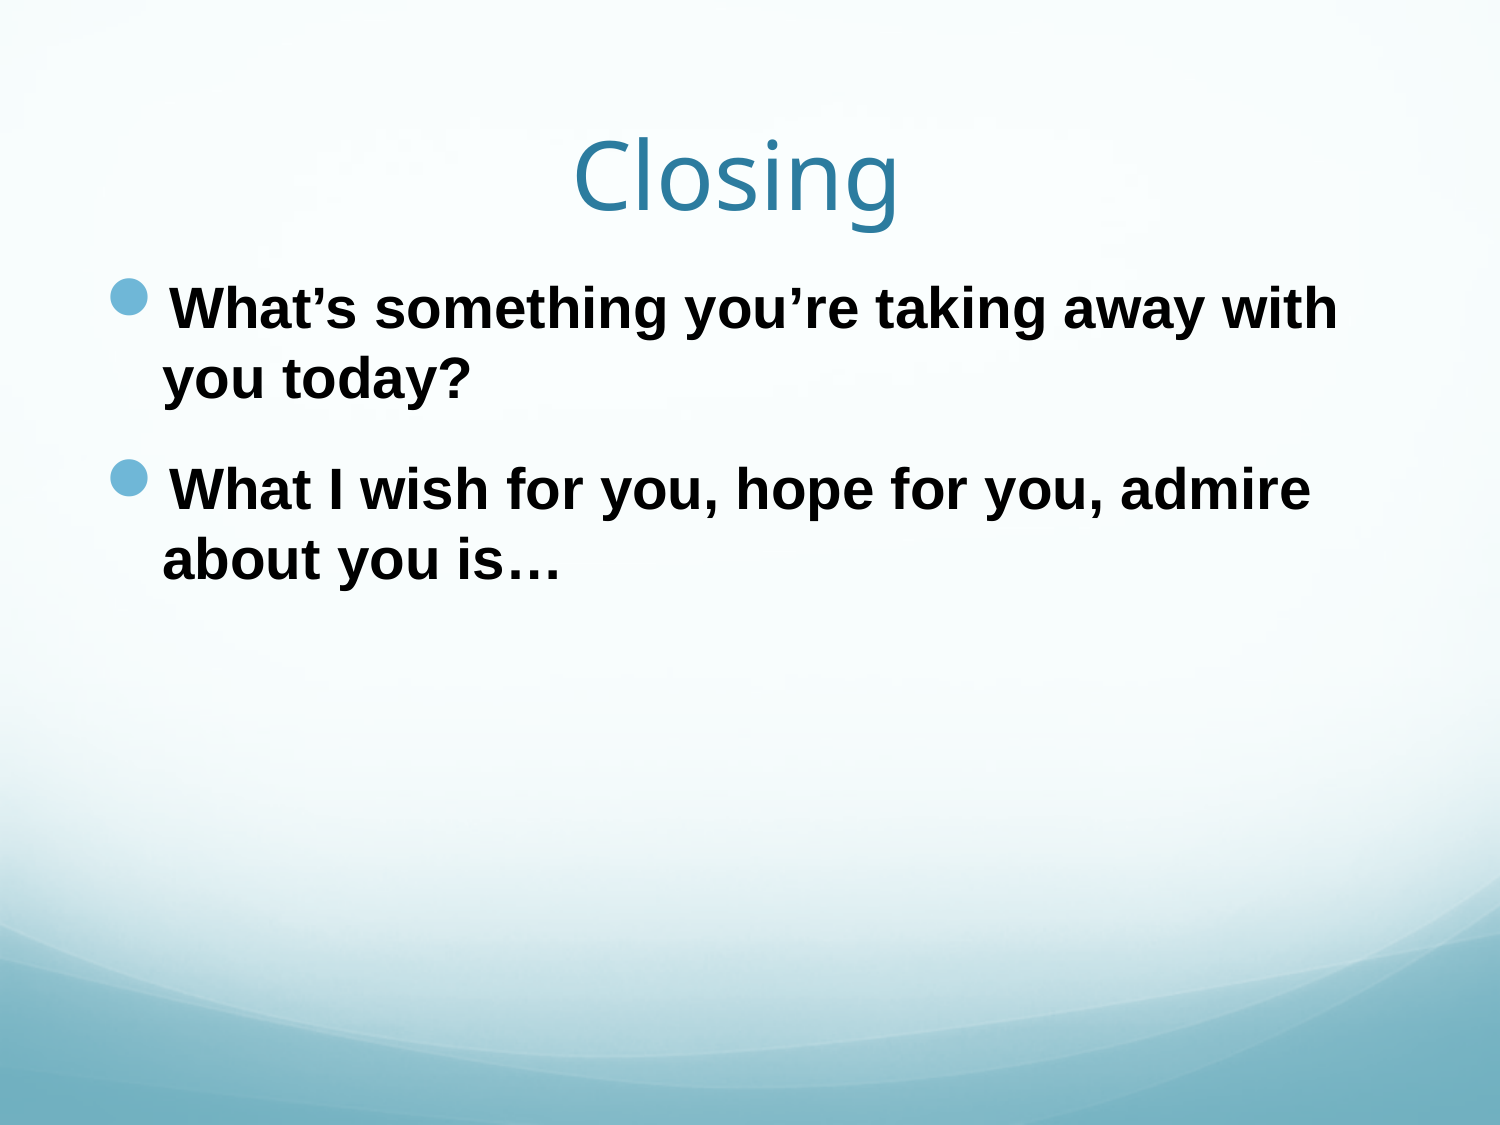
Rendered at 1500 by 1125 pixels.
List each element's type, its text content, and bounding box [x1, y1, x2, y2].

title Closing [90, 17, 1410, 237]
list What’s something you’re taking away with you today? What I wish for you, hope for you, admire about you is… [90, 262, 1410, 975]
